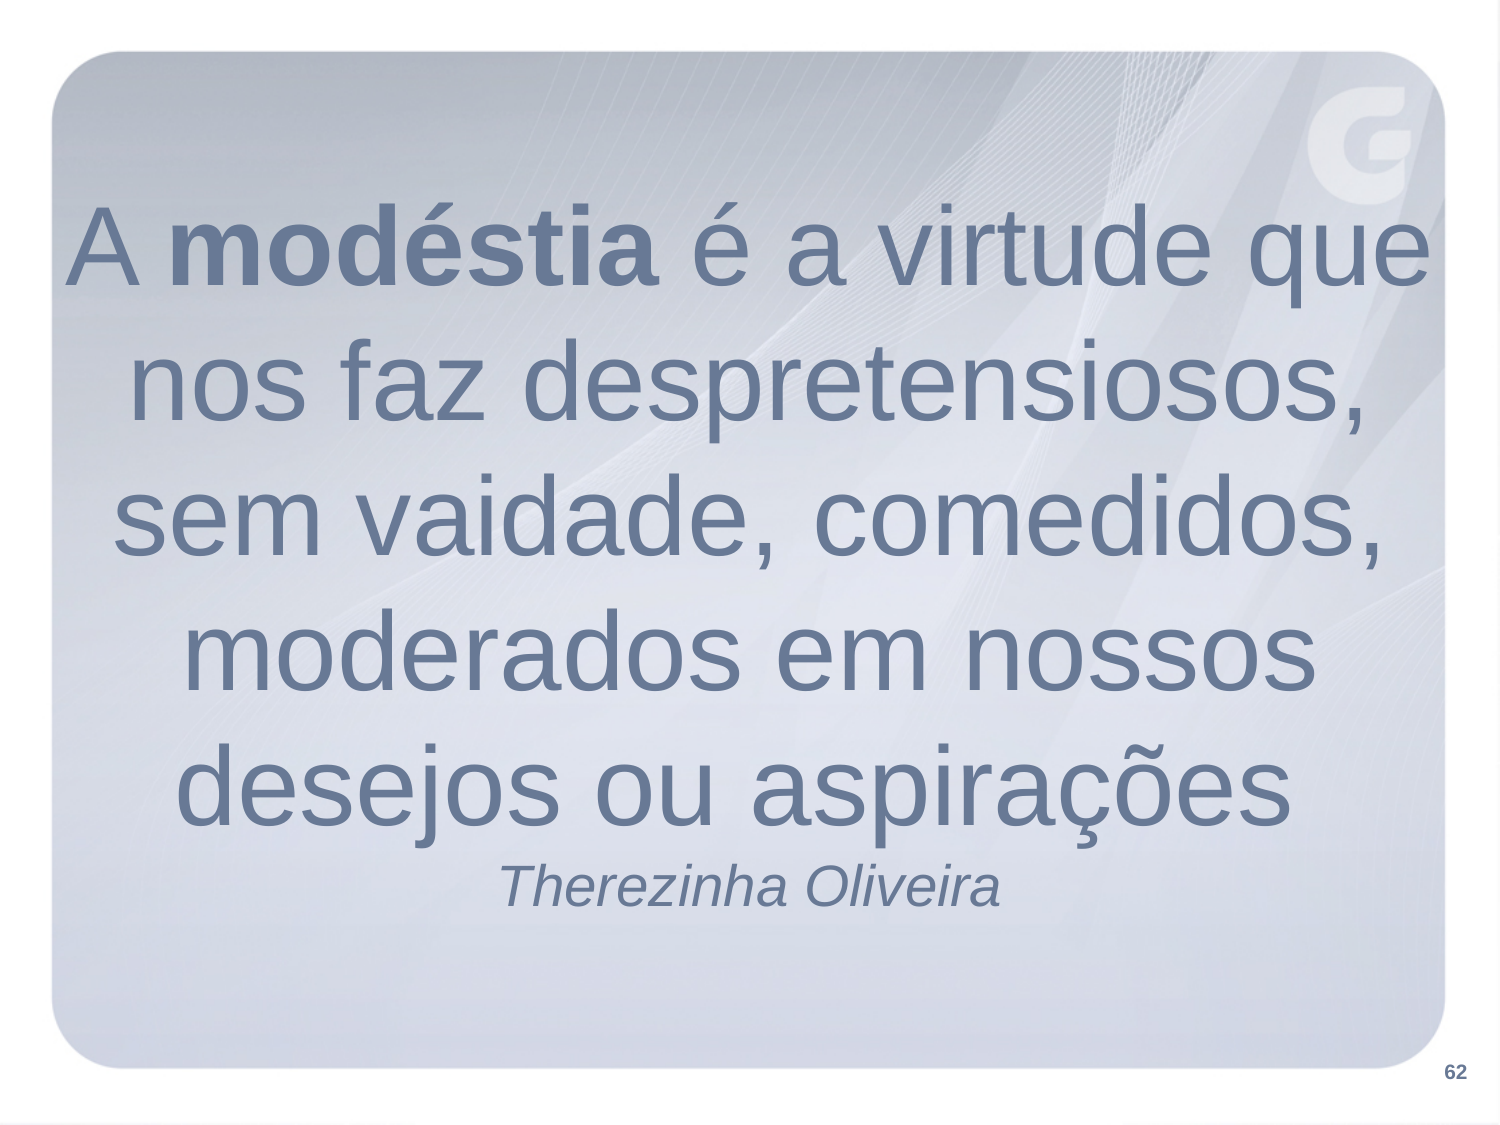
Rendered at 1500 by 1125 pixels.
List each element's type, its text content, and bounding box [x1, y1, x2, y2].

slide_number 62 [1132, 1051, 1483, 1125]
text_box A modéstia é a virtude que nos faz despretensiosos, sem vaidade, comedidos, moderados em nossos desejos ou aspirações Therezinha Oliveira [63, 172, 1436, 941]
picture [0, 0, 1500, 1125]
